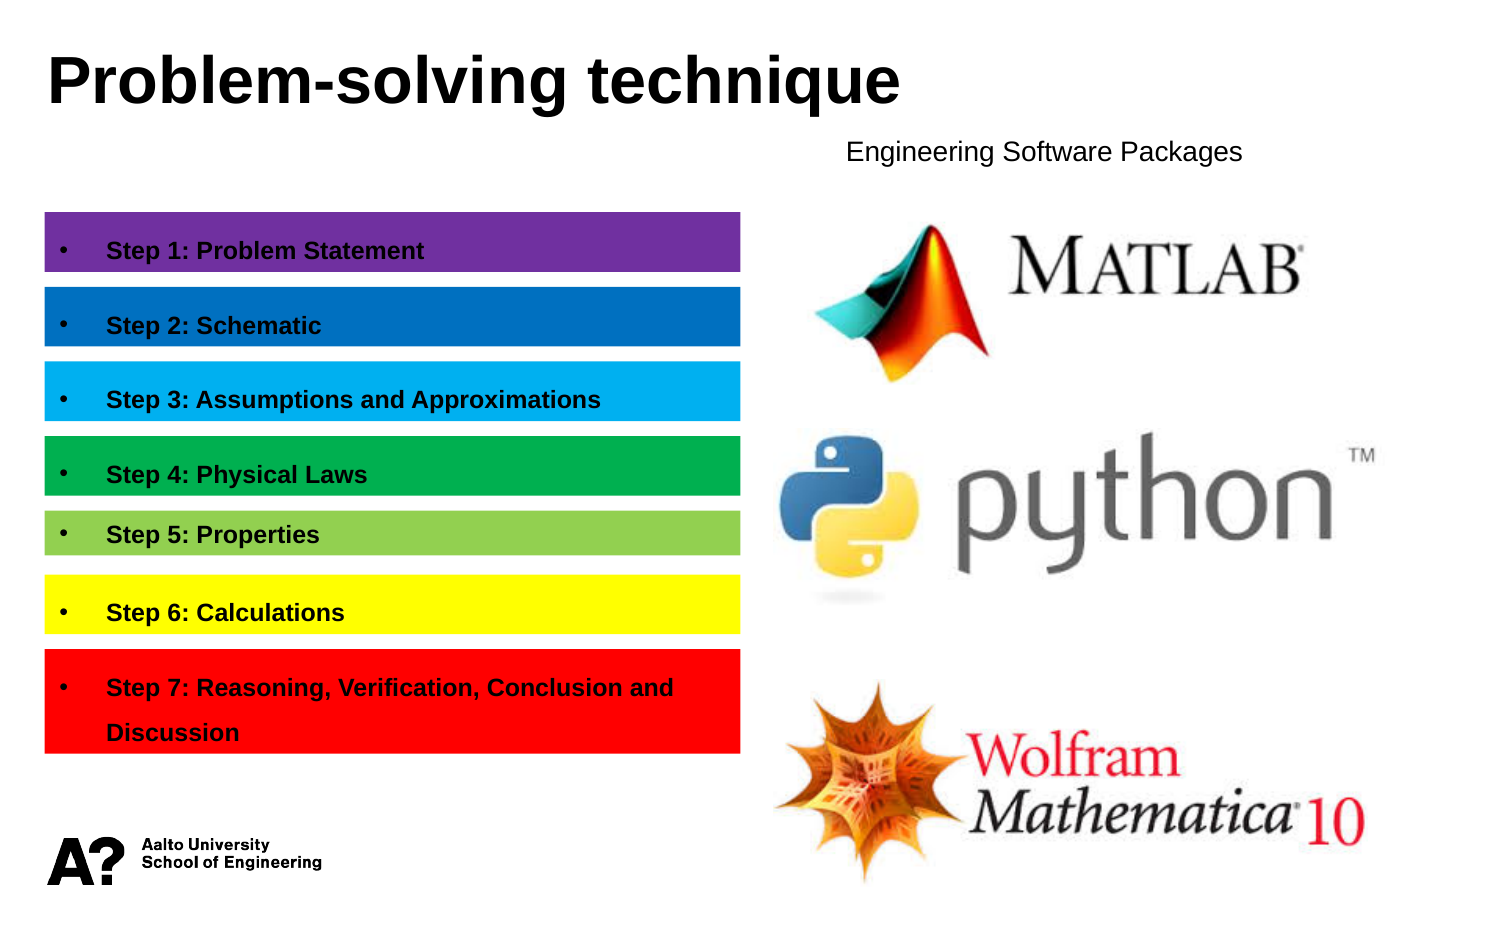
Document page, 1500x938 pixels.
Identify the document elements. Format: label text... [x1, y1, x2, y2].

text_box Engineering Software Packages [831, 126, 1259, 175]
picture [773, 428, 1421, 621]
picture [0, 791, 368, 932]
text_box Step 5: Properties [44, 510, 741, 556]
text_box Step 2: Schematic [44, 286, 741, 347]
text_box Step 7: Reasoning, Verification, Conclusion and Discussion [44, 649, 741, 754]
text_box Step 6: Calculations [44, 574, 741, 635]
text_box Step 4: Physical Laws [44, 436, 741, 496]
picture [773, 679, 1368, 887]
picture [795, 197, 1367, 413]
text_box Step 3: Assumptions and Approximations [44, 361, 741, 422]
text_box Step 1: Problem Statement [44, 212, 741, 272]
list Problem-solving technique [47, 36, 1500, 566]
